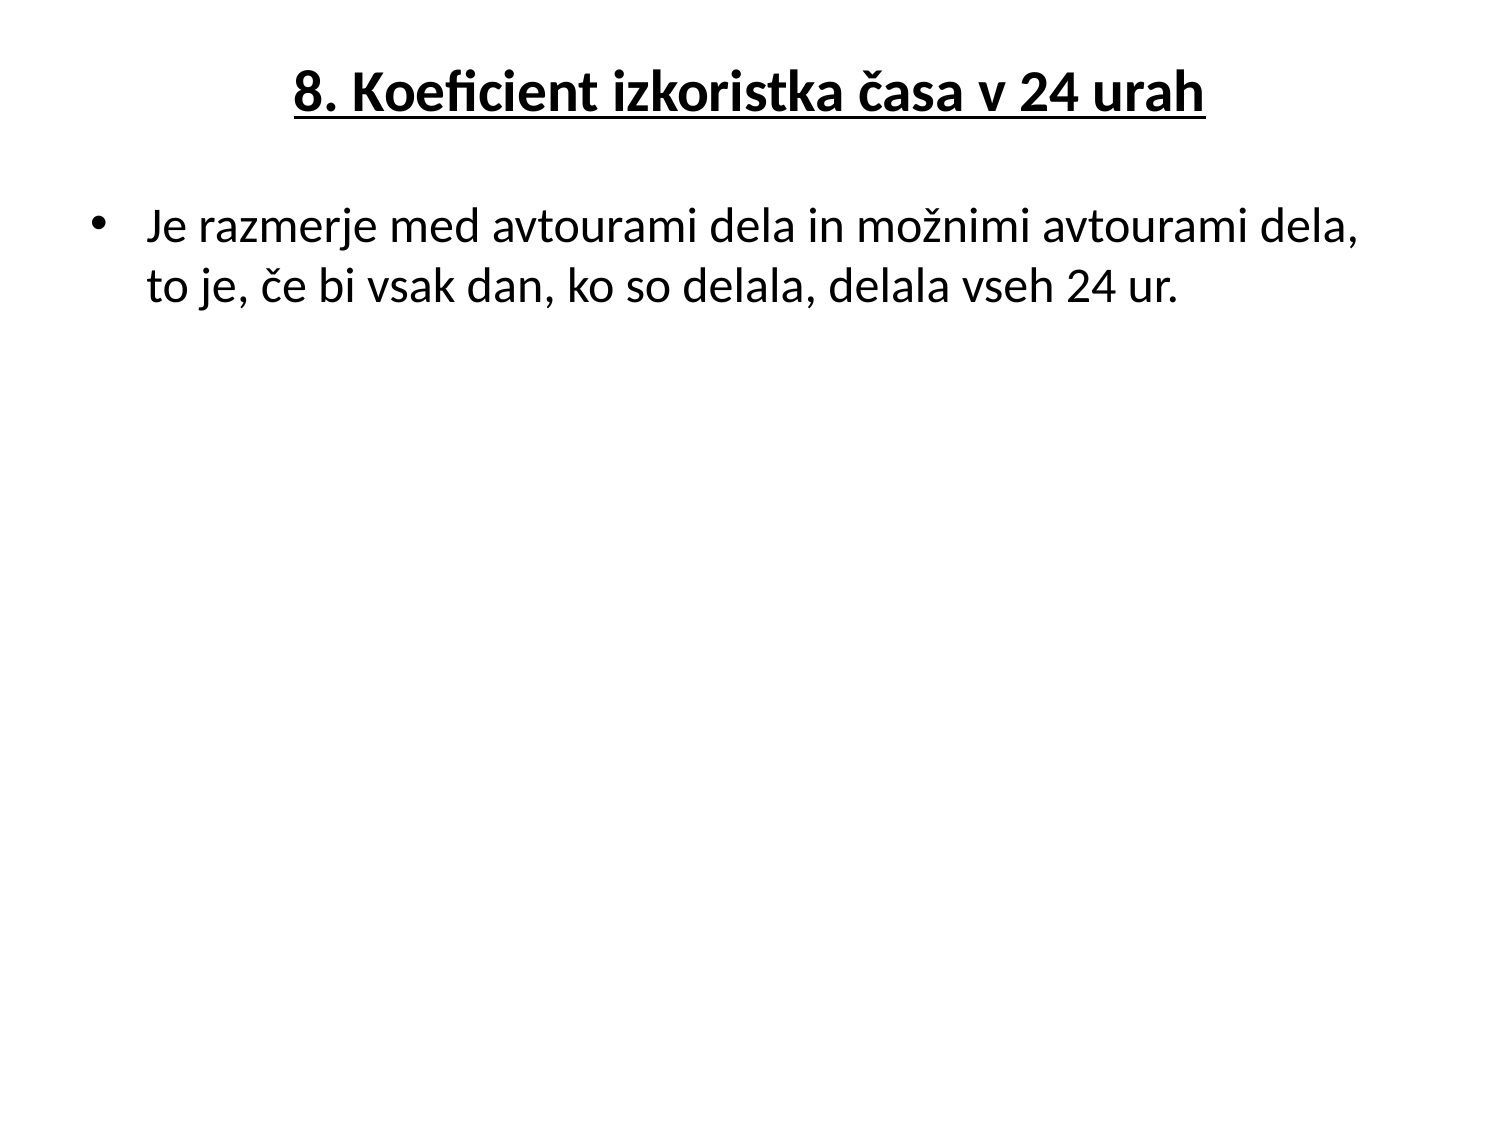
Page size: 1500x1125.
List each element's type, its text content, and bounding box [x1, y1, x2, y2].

title 8. Koeficient izkoristka časa v 24 urah [75, 45, 1425, 233]
